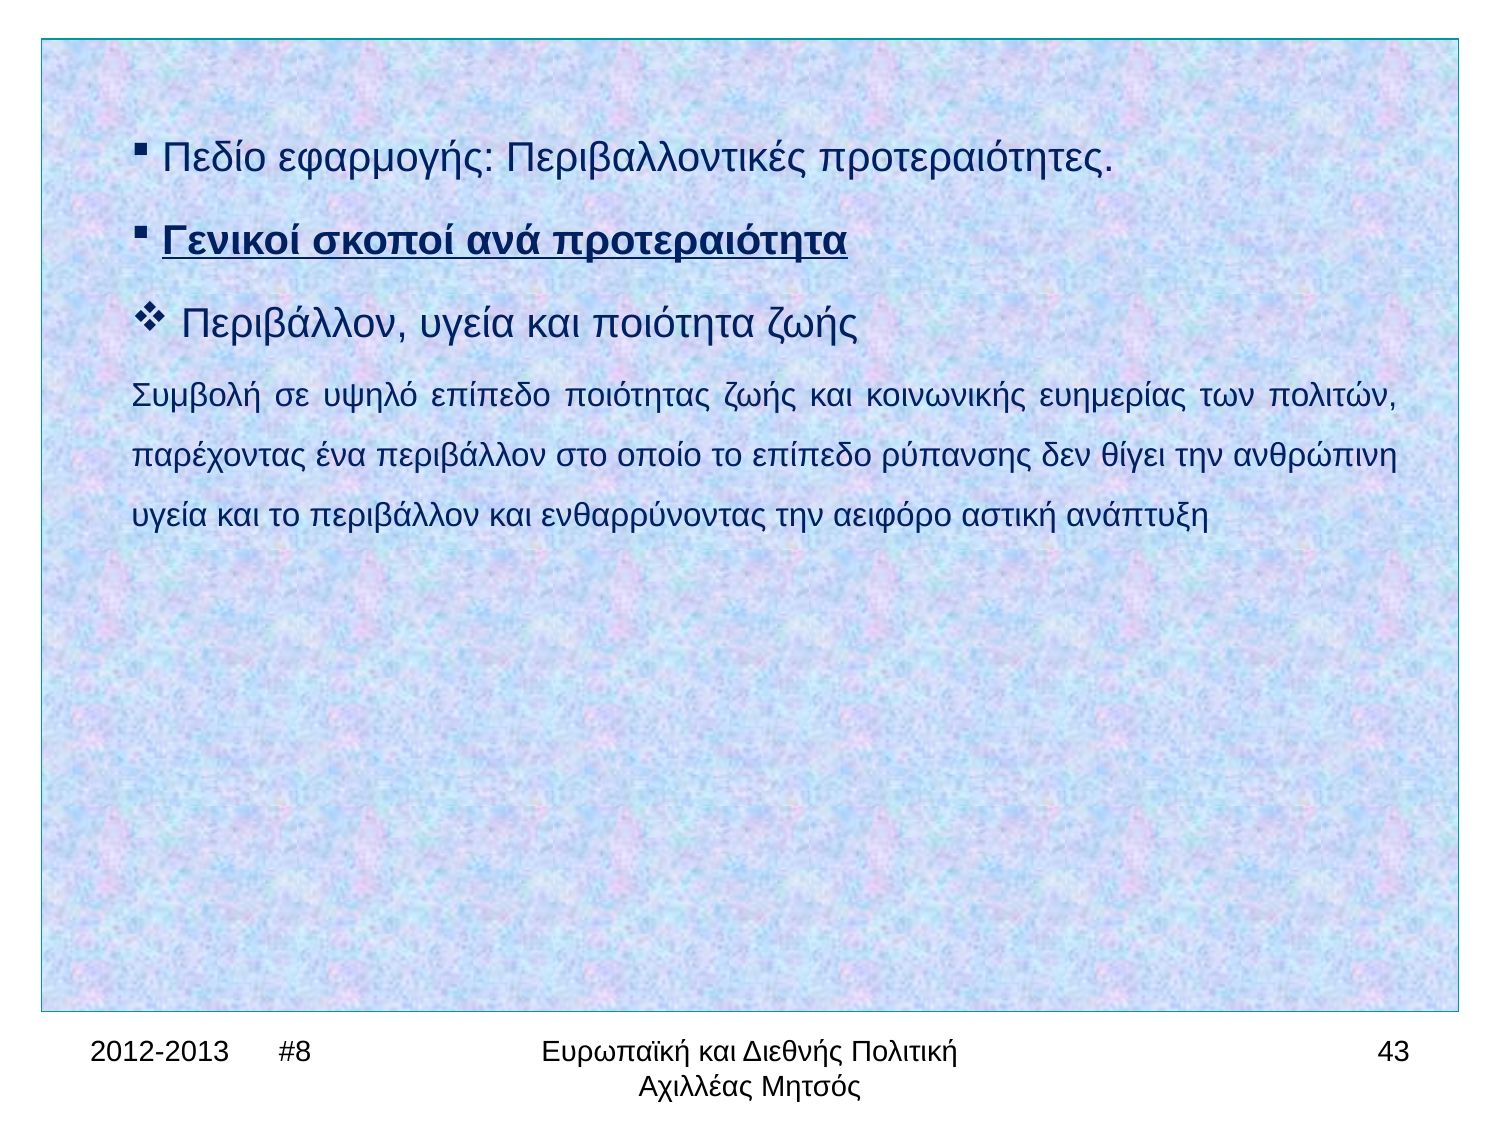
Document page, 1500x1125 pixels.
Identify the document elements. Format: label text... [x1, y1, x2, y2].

slide_number 2012-2013 #8 [74, 1024, 426, 1103]
slide_number 43 [1074, 1024, 1426, 1103]
subtitle Πεδίο εφαρμογής: Περιβαλλοντικές προτεραιότητες. Γενικοί σκοποί ανά προτεραιότητα Περιβάλλον, υγεία και ποιότητα ζωής Συμβολή σε υψηλό επίπεδο ποιότητας ζωής και κοινωνικής ευημερίας των πολιτών, παρέχοντας ένα περιβάλλον στο οποίο το επίπεδο ρύπανσης δεν θίγει την ανθρώπινη υγεία και το περιβάλλον και ενθαρρύνοντας την αειφόρο αστική ανάπτυξη [41, 38, 1459, 1012]
footer Ευρωπαϊκή και Διεθνής Πολιτική Αχιλλέας Μητσός [512, 1024, 988, 1103]
